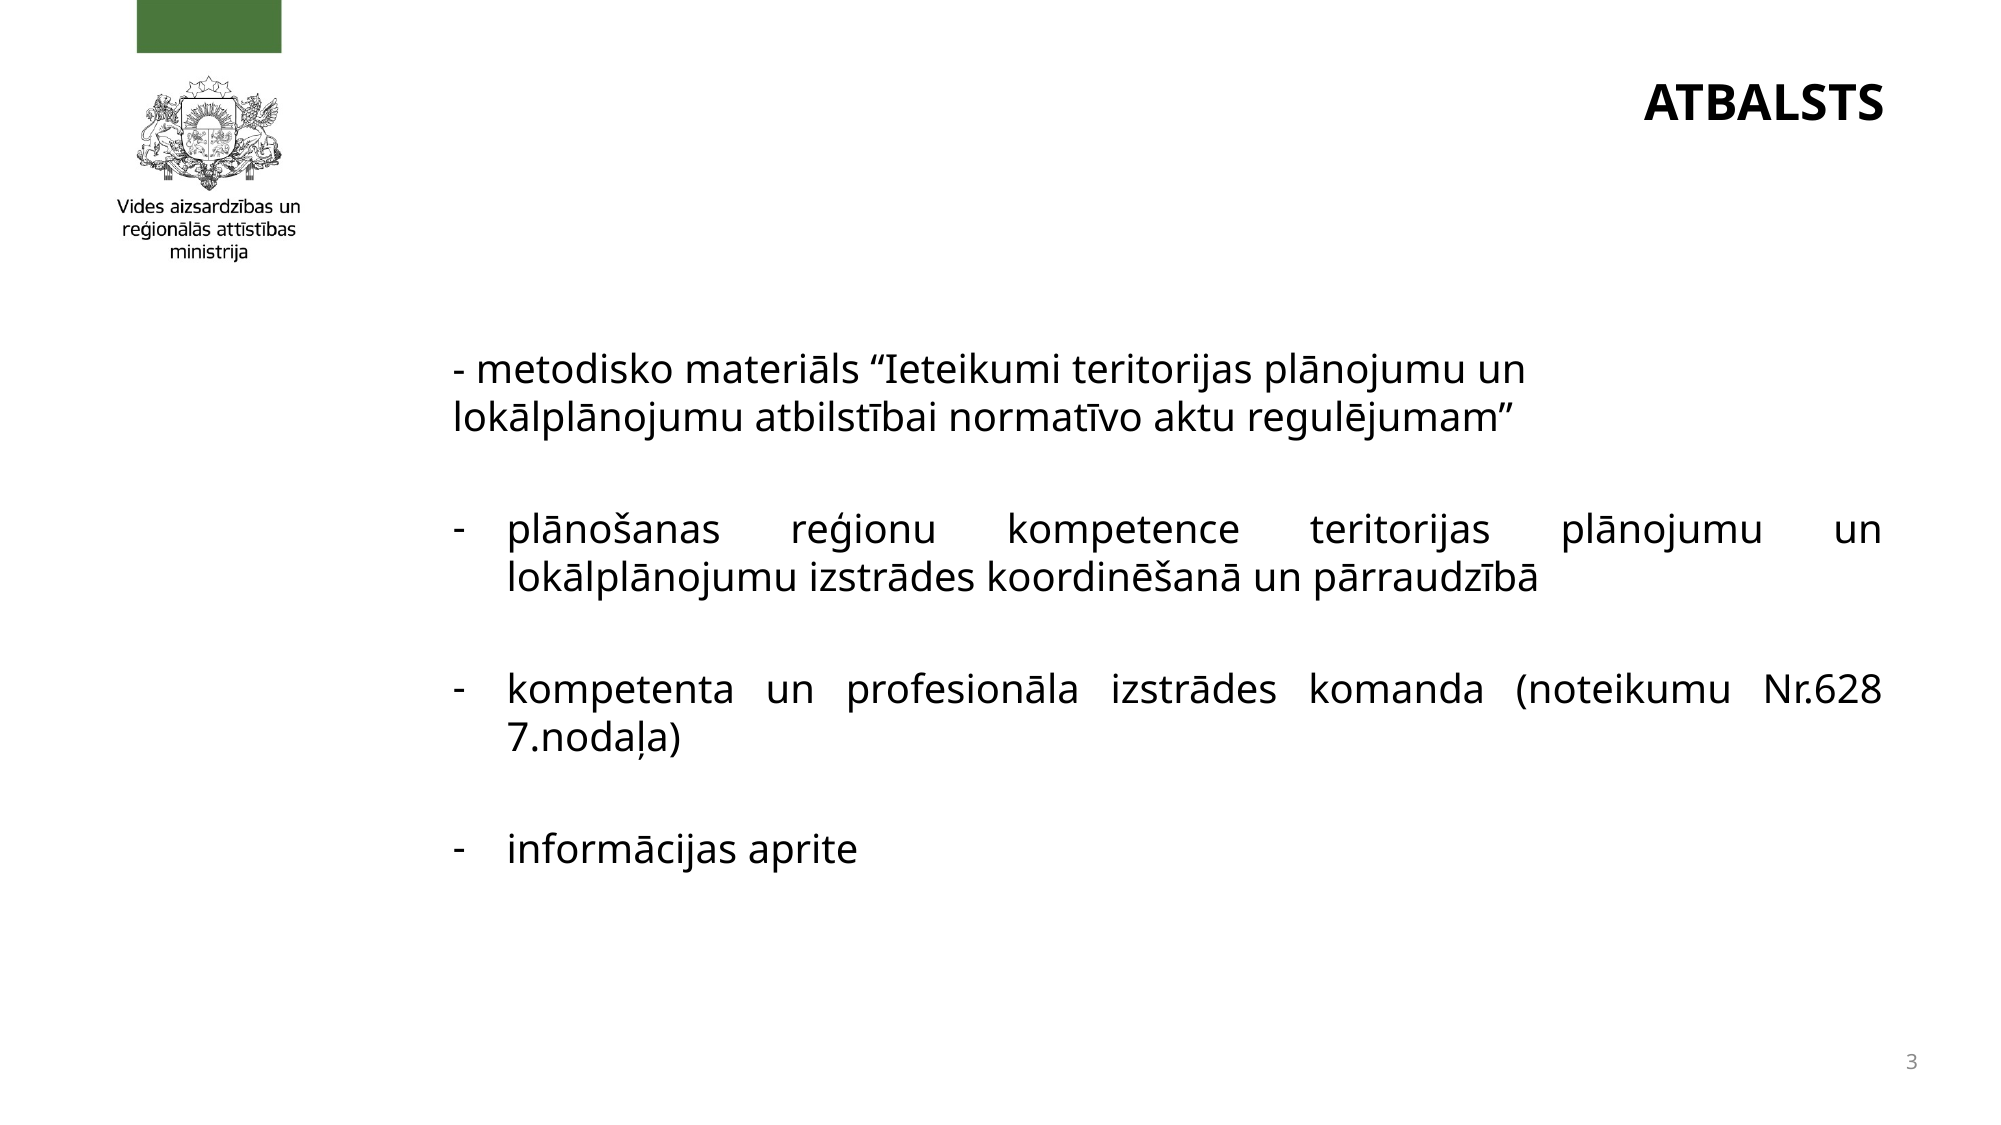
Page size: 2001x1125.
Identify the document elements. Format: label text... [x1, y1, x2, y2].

title ATBALSTS [566, 62, 1900, 233]
slide_number 3 [1866, 1037, 1934, 1088]
list - metodisko materiāls “Ieteikumi teritorijas plānojumu un lokālplānojumu atbilstībai normatīvo aktu regulējumam” plānošanas reģionu kompetence teritorijas plānojumu un lokālplānojumu izstrādes koordinēšanā un pārraudzībā kompetenta un profesionāla izstrādes komanda (noteikumu Nr.628 7.nodaļa) informācijas aprite [437, 287, 1900, 885]
picture [64, 0, 354, 322]
